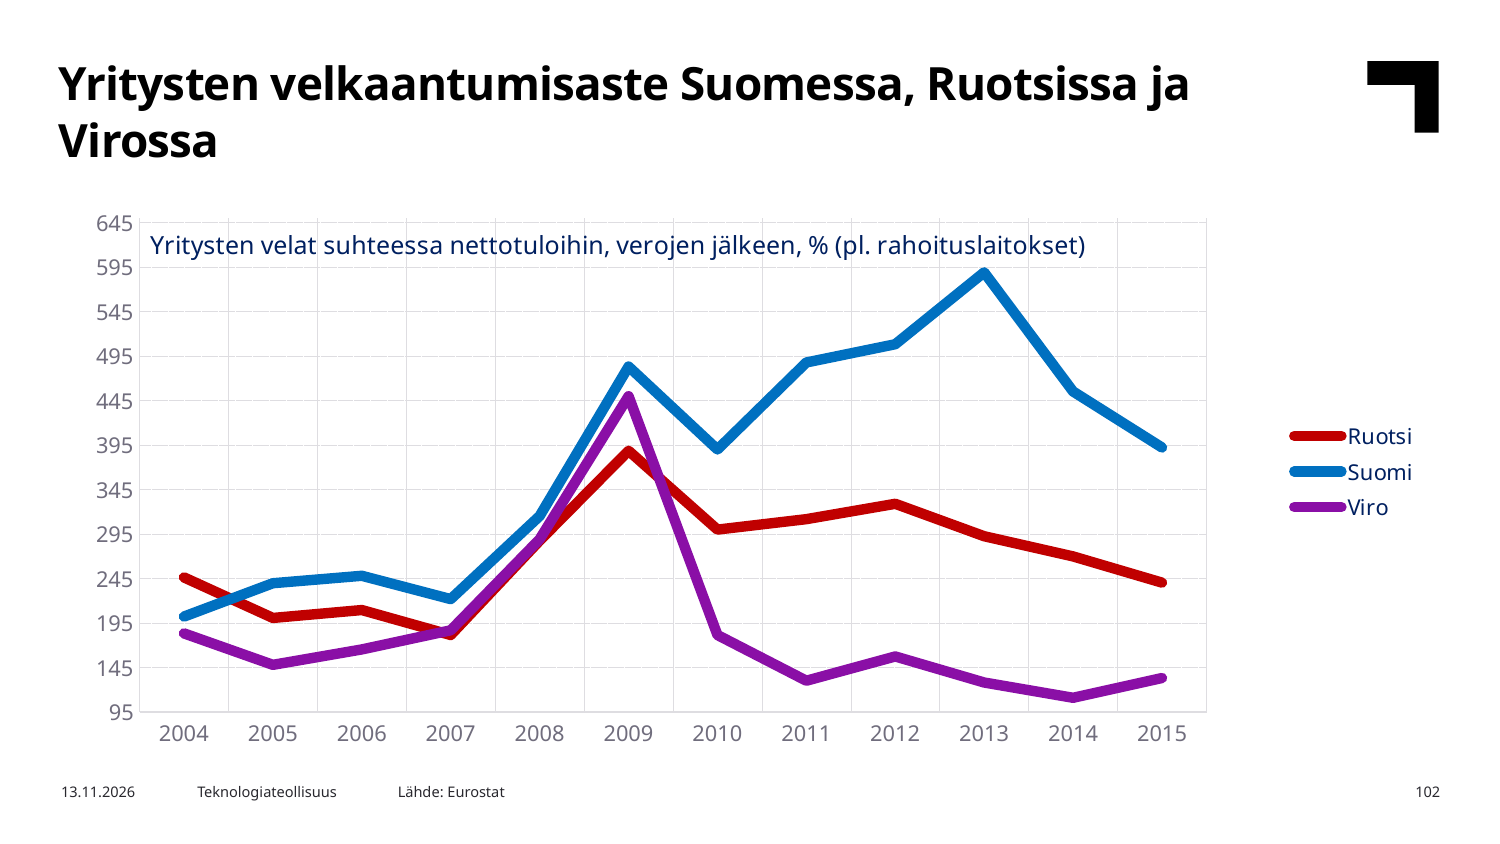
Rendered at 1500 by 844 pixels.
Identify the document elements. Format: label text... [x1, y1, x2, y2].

list Lähde: Eurostat [382, 775, 871, 803]
footer Teknologiateollisuus [182, 775, 382, 803]
list Yritysten velkaantumisaste Suomessa, Ruotsissa ja Virossa [41, 46, 1353, 153]
slide_number 102 [1313, 775, 1456, 803]
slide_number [46, 775, 182, 803]
chart [62, 180, 1440, 763]
